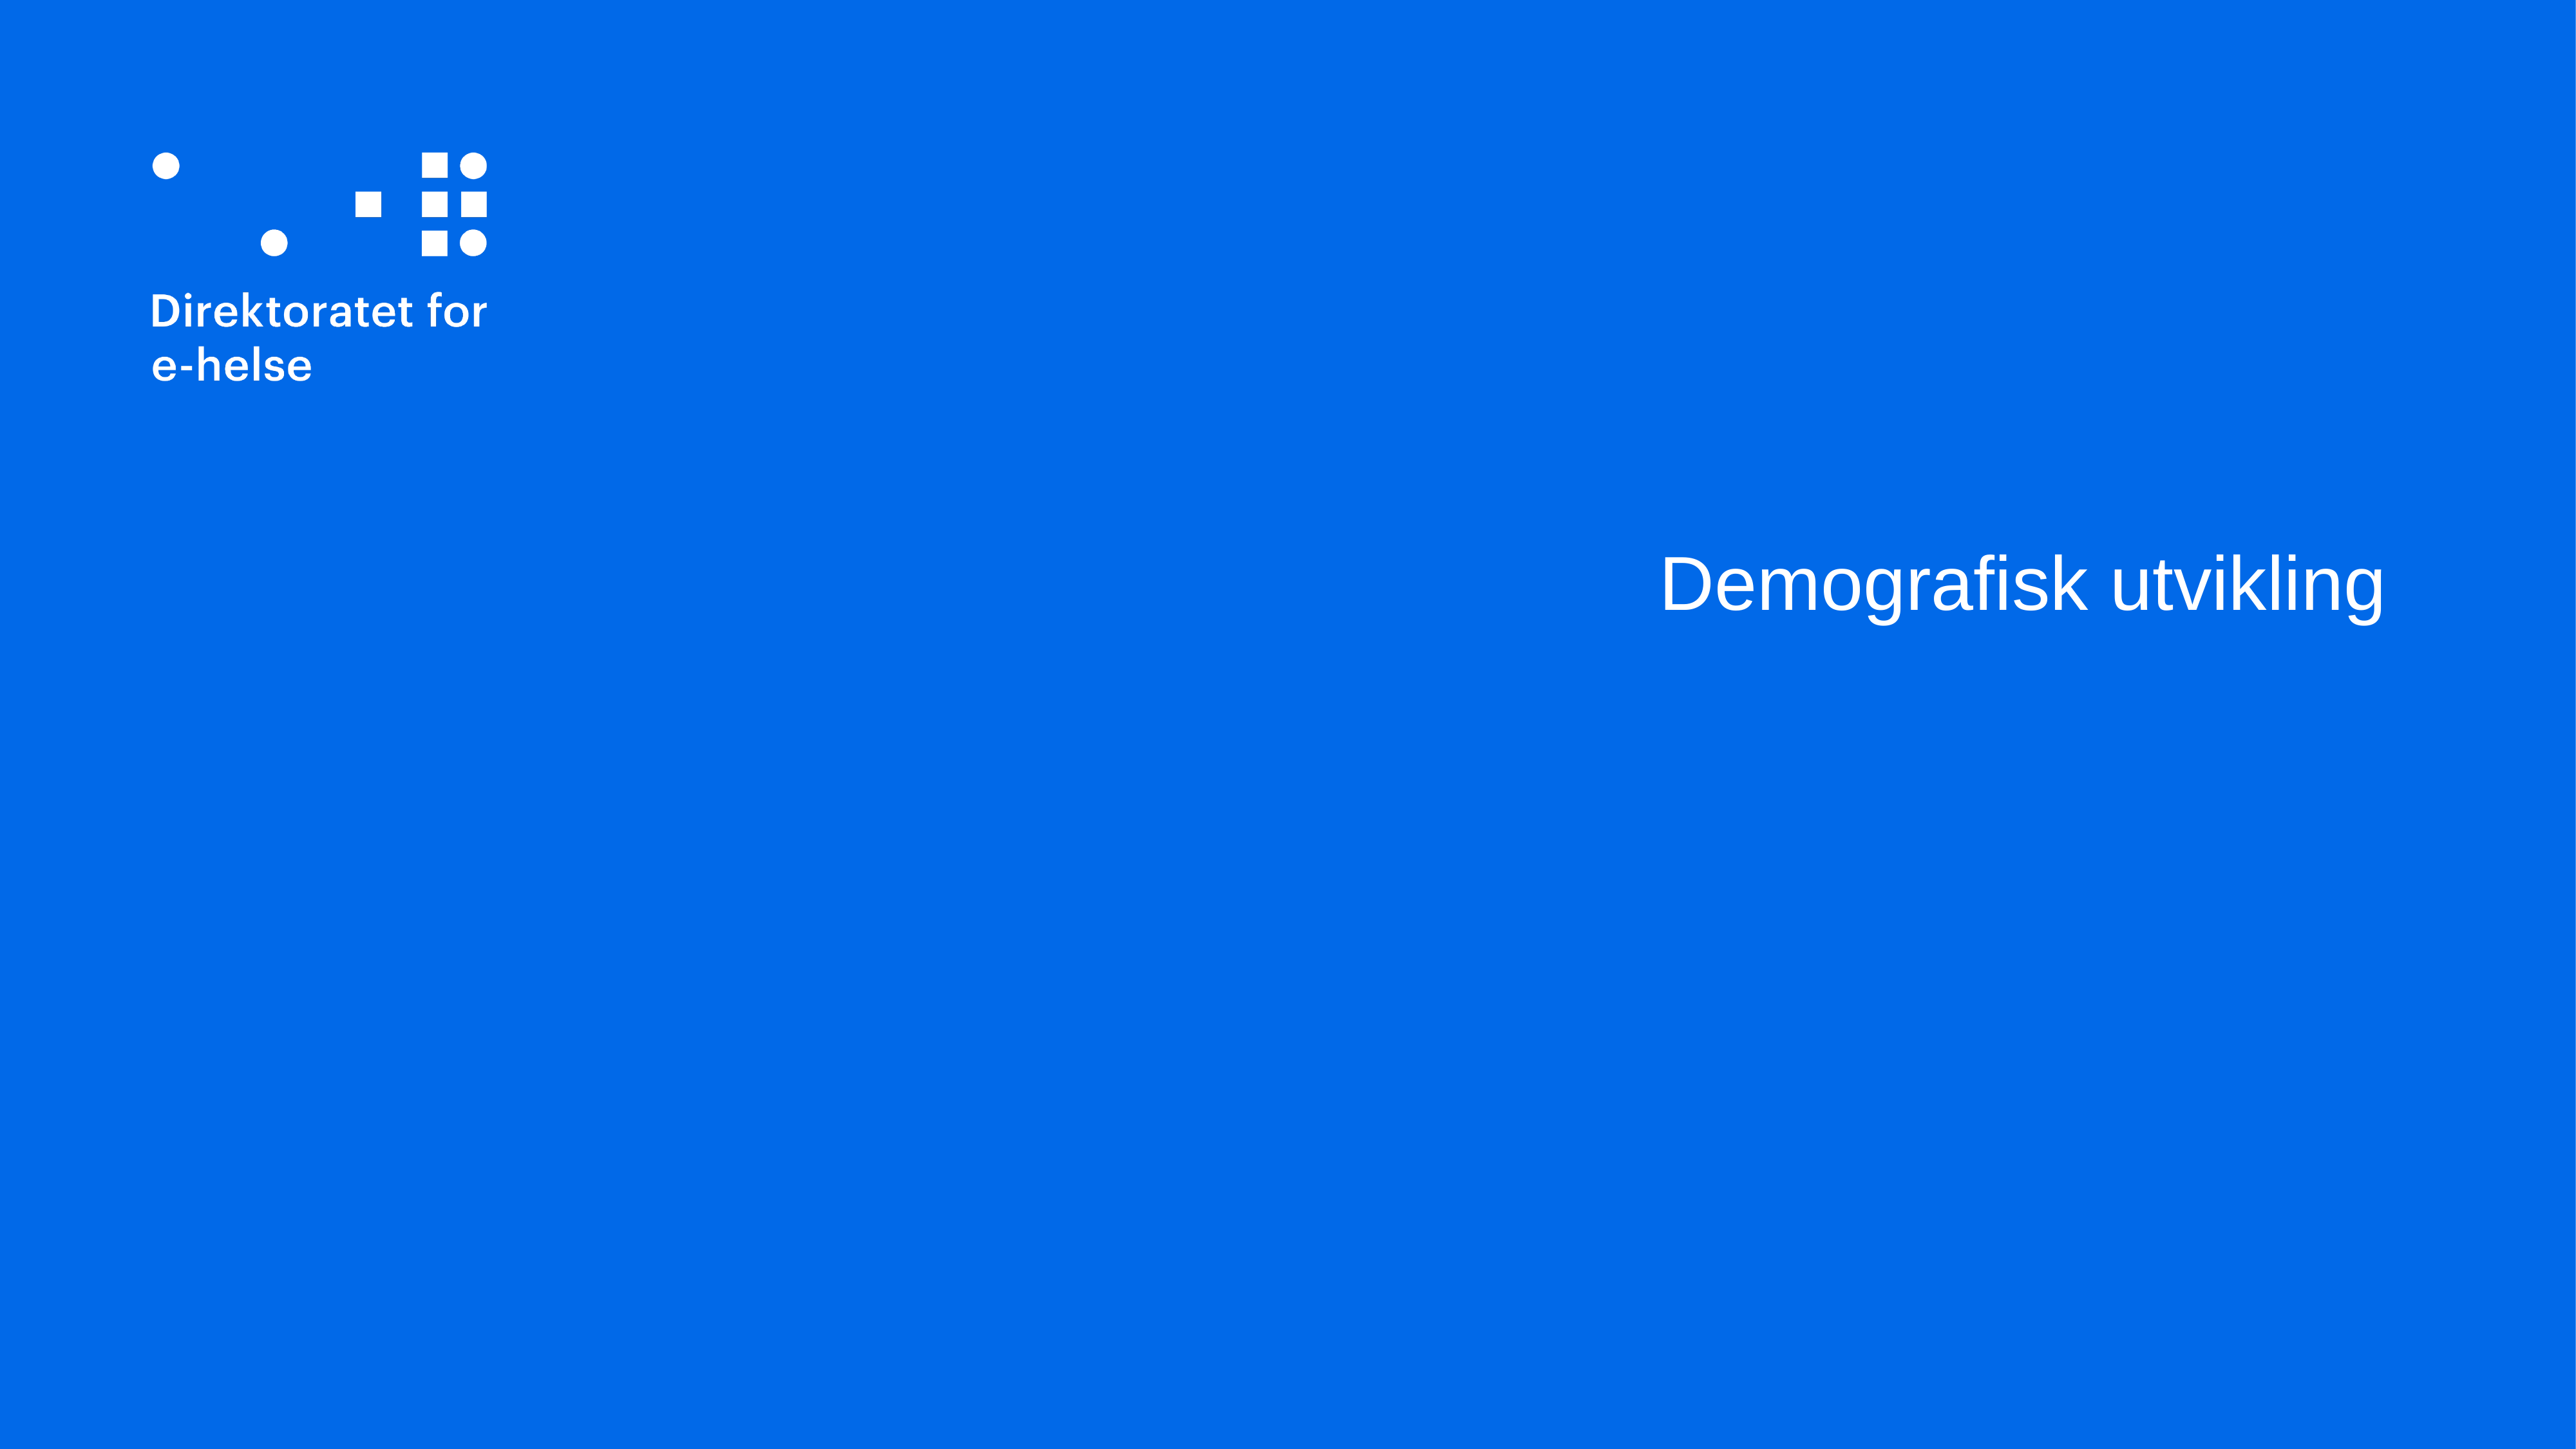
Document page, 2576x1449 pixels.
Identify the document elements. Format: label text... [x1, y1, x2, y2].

title Demografisk utvikling [576, 539, 2387, 627]
picture [152, 152, 487, 381]
